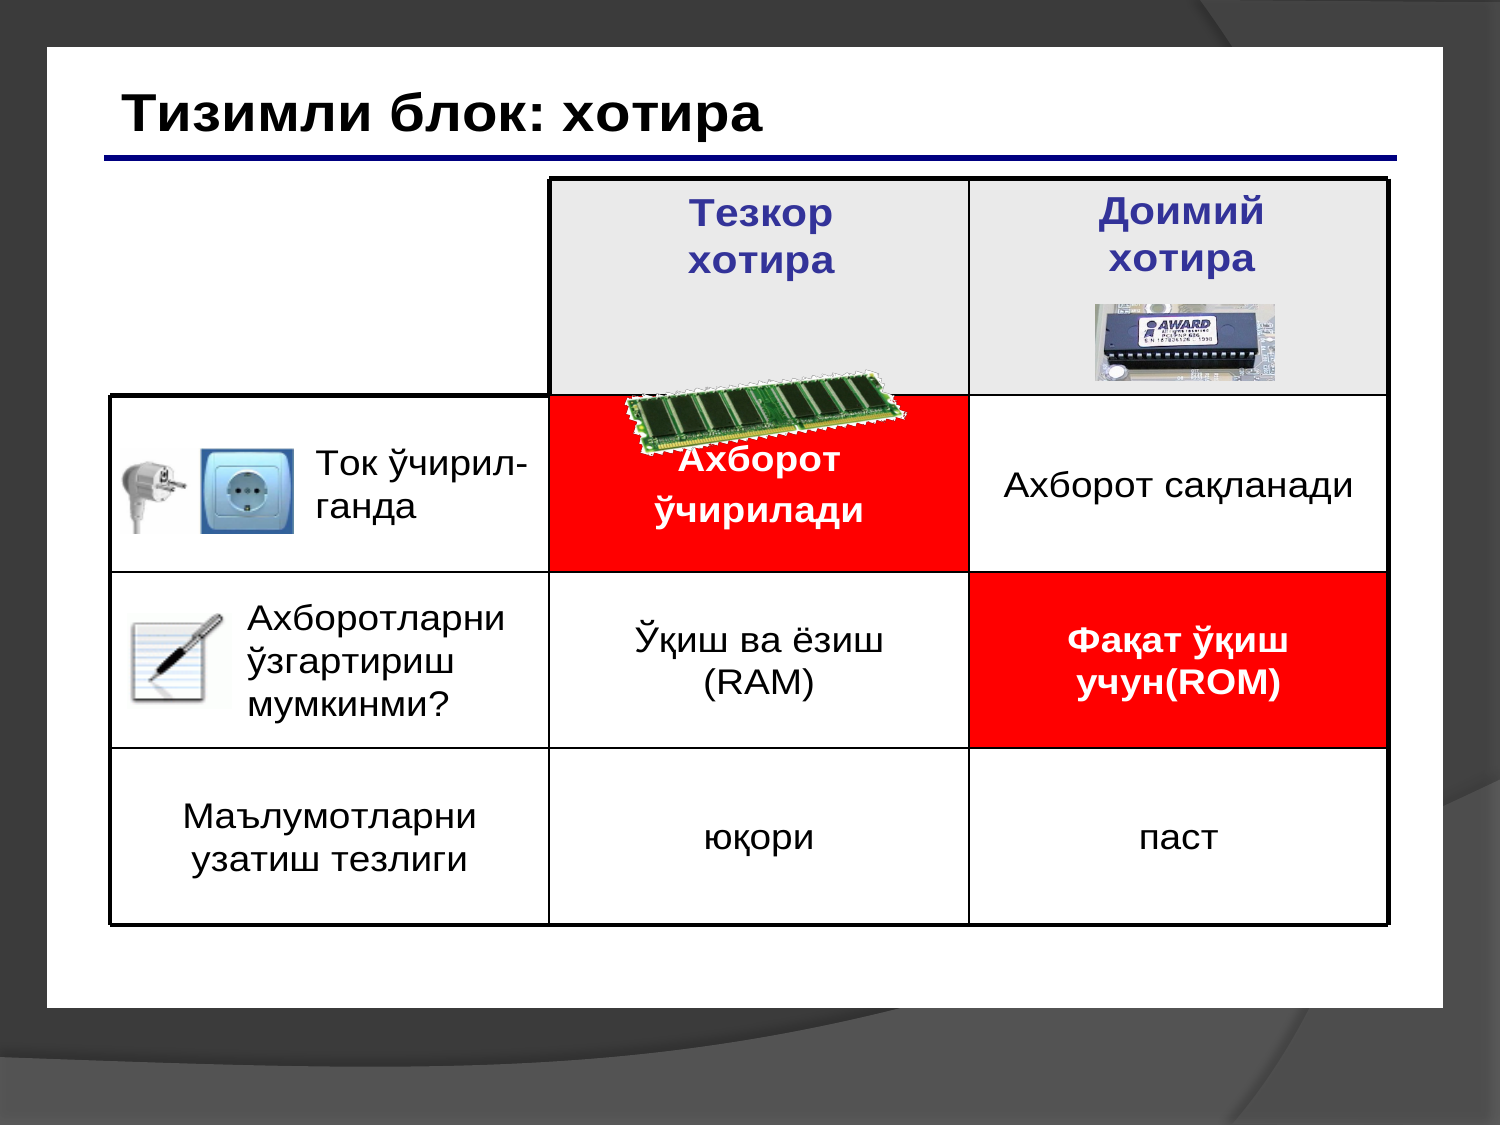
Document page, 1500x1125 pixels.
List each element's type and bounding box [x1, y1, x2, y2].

picture [46, 46, 1444, 1008]
